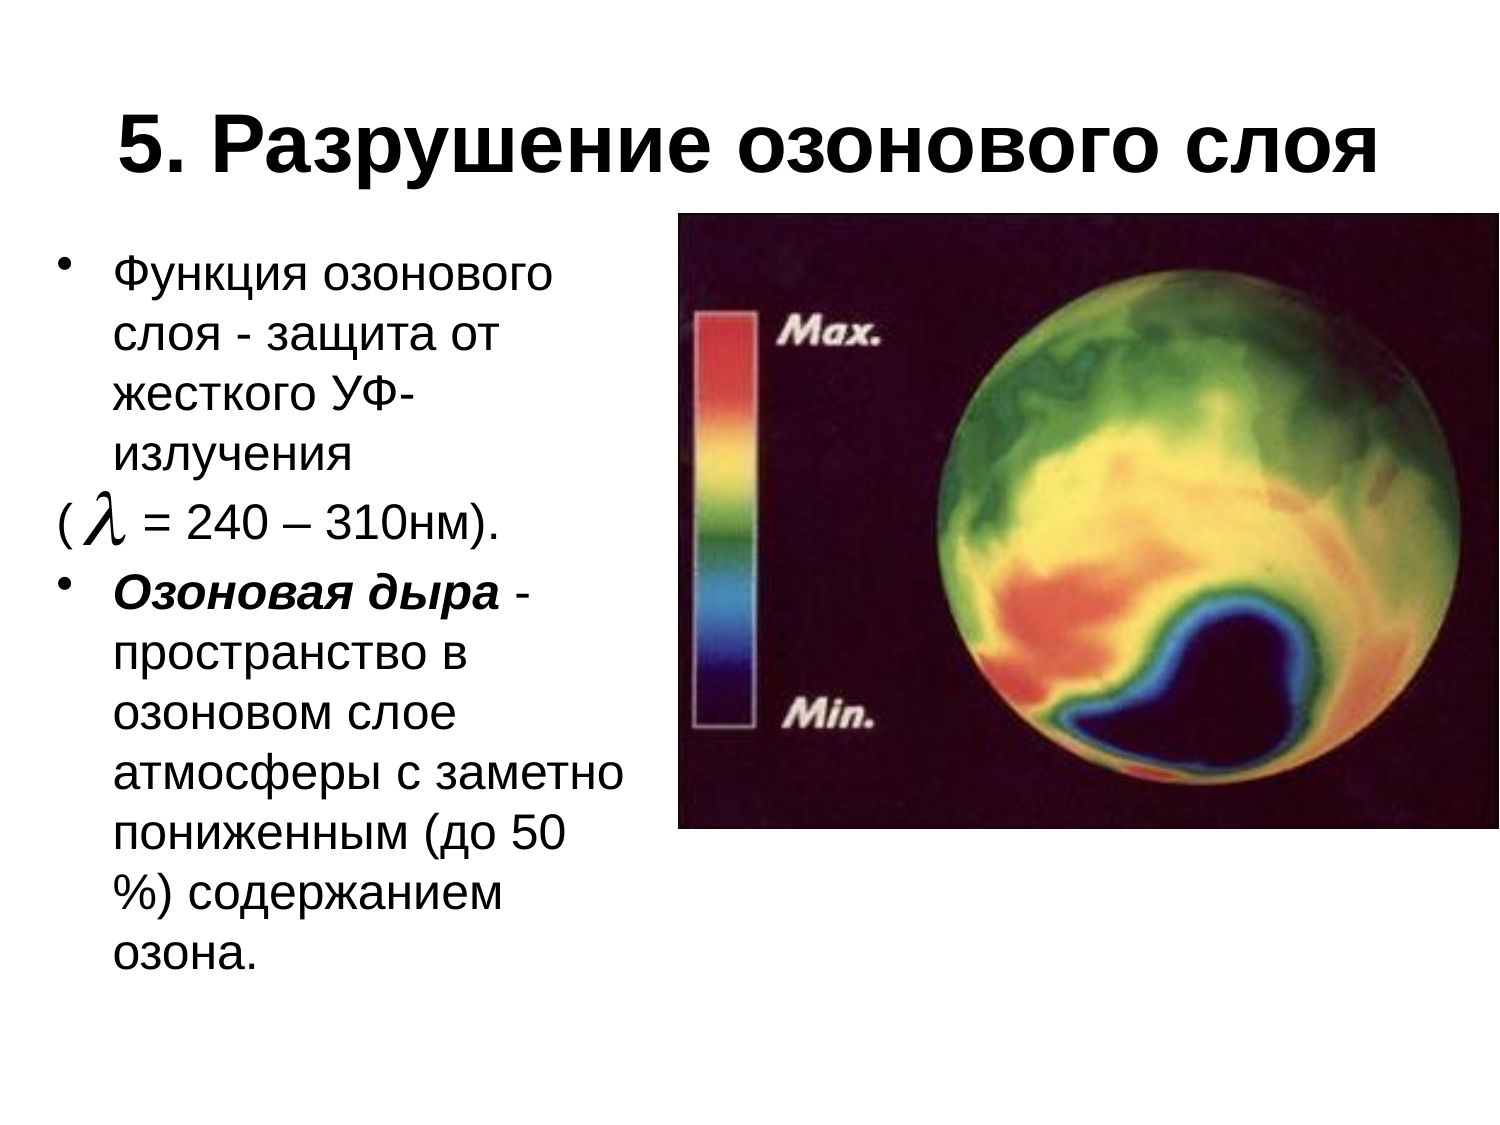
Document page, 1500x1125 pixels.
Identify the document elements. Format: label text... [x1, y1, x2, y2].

title 5. Разрушение озонового слоя [75, 45, 1425, 233]
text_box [73, 479, 140, 563]
picture [677, 213, 1499, 829]
list Функция озонового слоя - защита от жесткого УФ-излучения ( = 240 – 310нм). Озоновая дыра - пространство в озоновом слое атмосферы с заметно пониженным (до 50 %) содержанием озона. [41, 232, 656, 1080]
